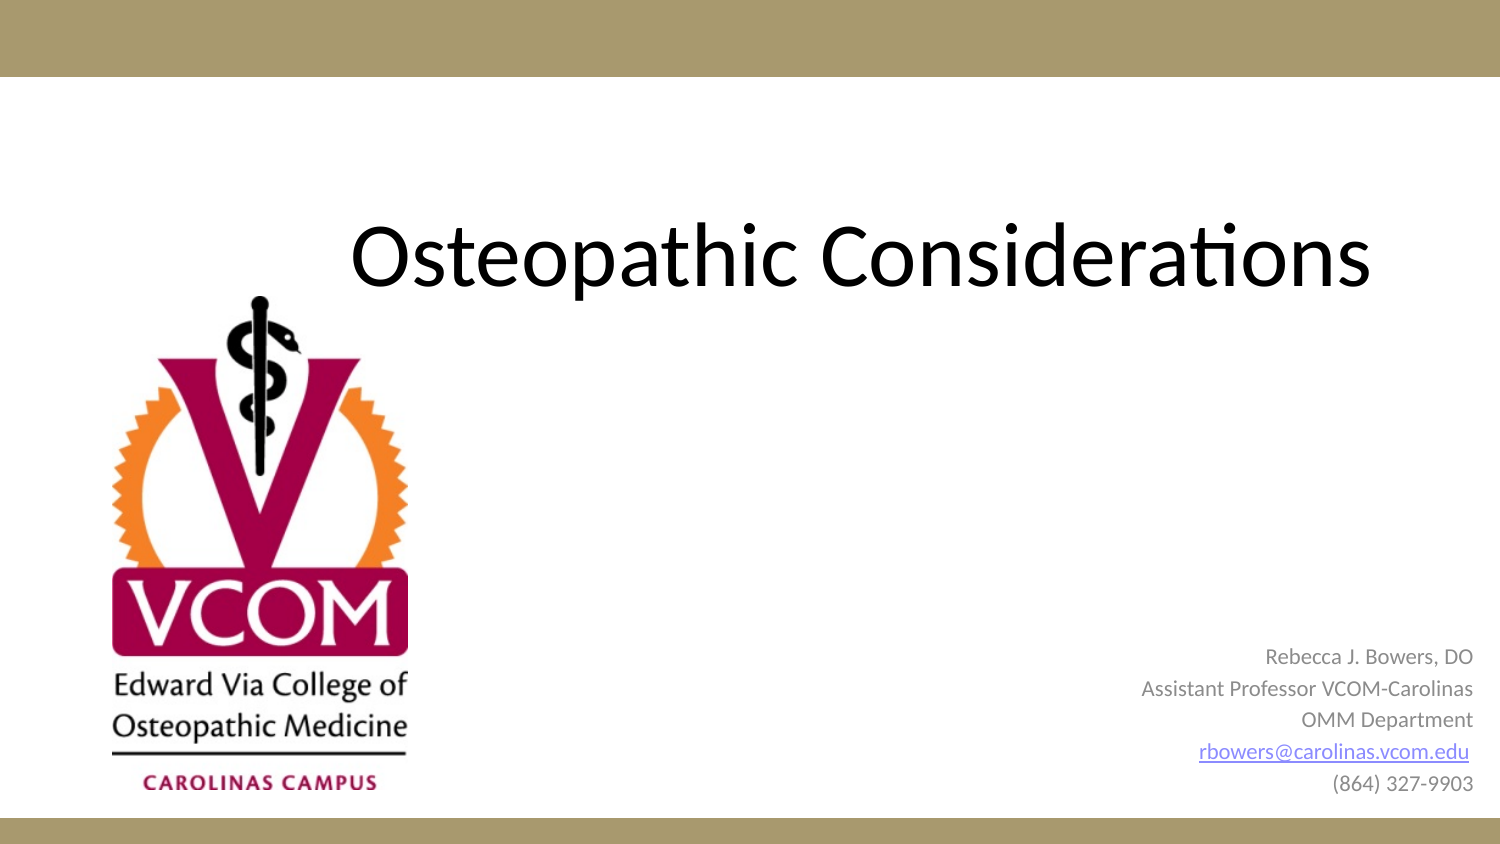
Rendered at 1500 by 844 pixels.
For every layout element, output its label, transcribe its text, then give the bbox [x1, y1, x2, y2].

title Osteopathic Considerations [225, 159, 1500, 341]
subtitle Rebecca J. Bowers, DO Assistant Professor VCOM-Carolinas OMM Department rbowers@carolinas.vcom.edu (864) 327-9903 [438, 634, 1489, 807]
picture [112, 296, 408, 790]
